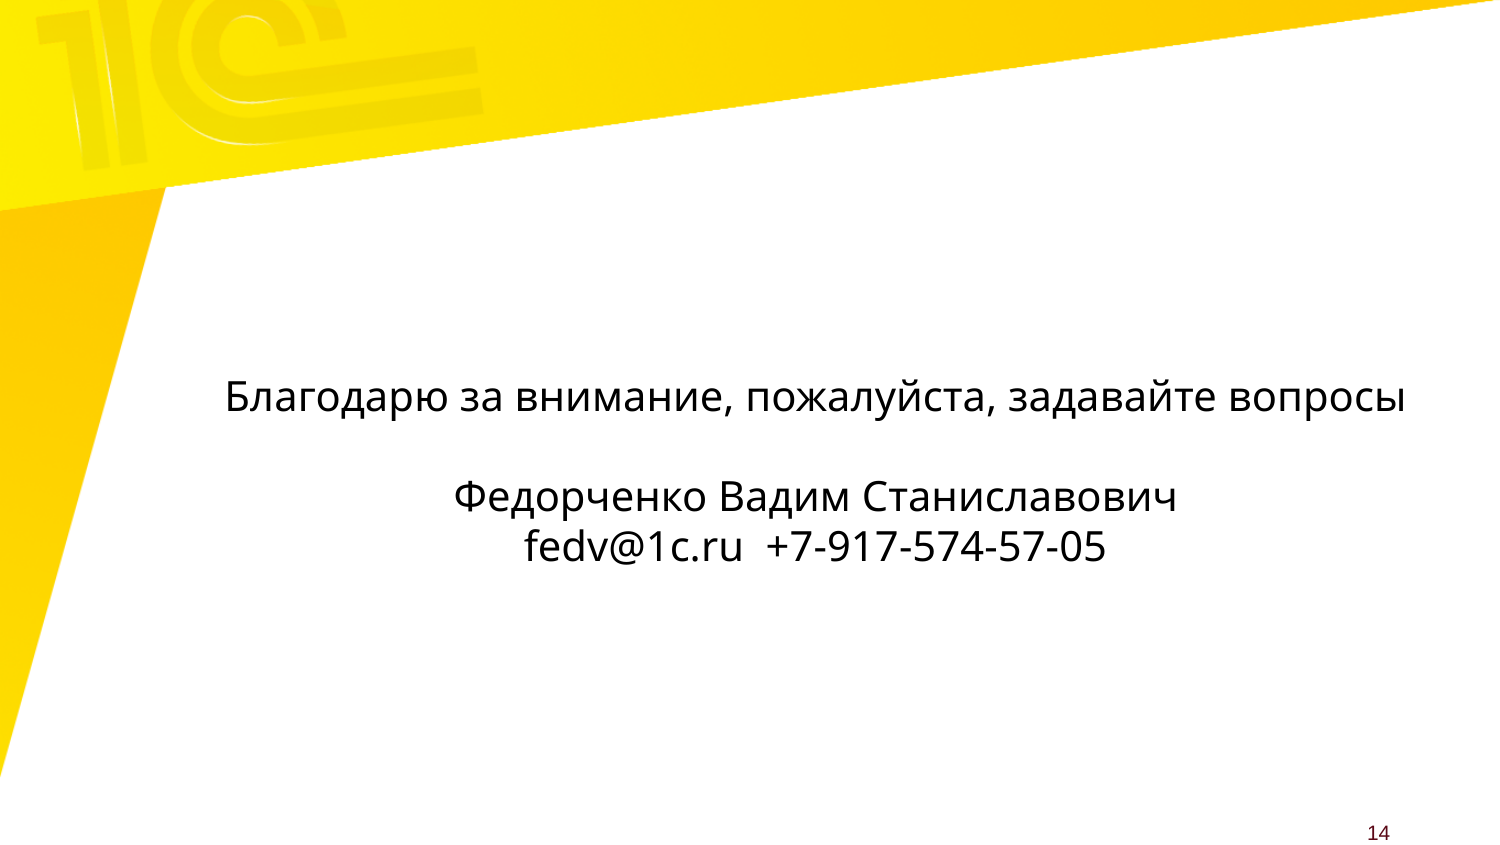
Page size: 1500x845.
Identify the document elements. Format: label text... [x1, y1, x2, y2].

picture [0, 0, 1500, 844]
title Благодарю за внимание, пожалуйста, задавайте вопросы Федорченко Вадим Станиславович fedv@1c.ru +7-917-574-57-05 [171, 362, 1461, 617]
slide_number 14 [1352, 811, 1479, 844]
text_box Плод удаленки на 72 кг [156, 289, 771, 430]
